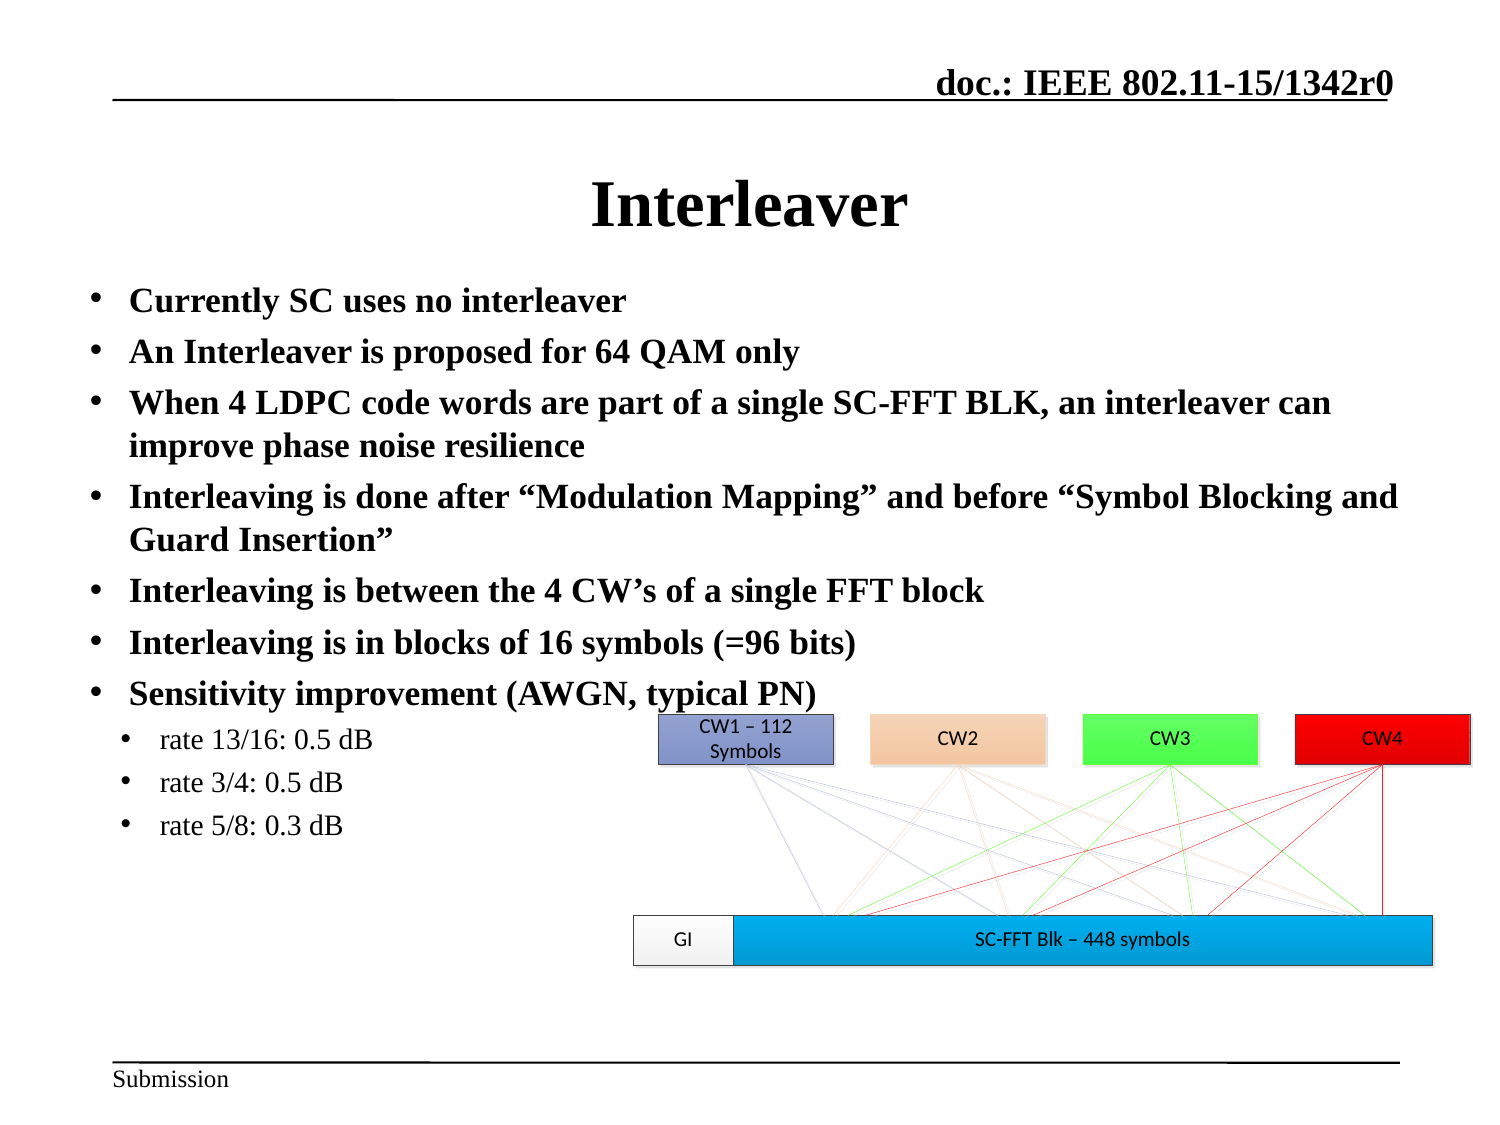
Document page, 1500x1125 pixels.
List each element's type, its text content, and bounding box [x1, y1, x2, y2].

title Interleaver [112, 112, 1388, 288]
picture [630, 708, 1475, 971]
list Currently SC uses no interleaver An Interleaver is proposed for 64 QAM only When 4 LDPC code words are part of a single SC-FFT BLK, an interleaver can improve phase noise resilience Interleaving is done after “Modulation Mapping” and before “Symbol Blocking and Guard Insertion” Interleaving is between the 4 CW’s of a single FFT block Interleaving is in blocks of 16 symbols (=96 bits) Sensitivity improvement (AWGN, typical PN) rate 13/16: 0.5 dB rate 3/4: 0.5 dB rate 5/8: 0.3 dB [74, 268, 1425, 857]
